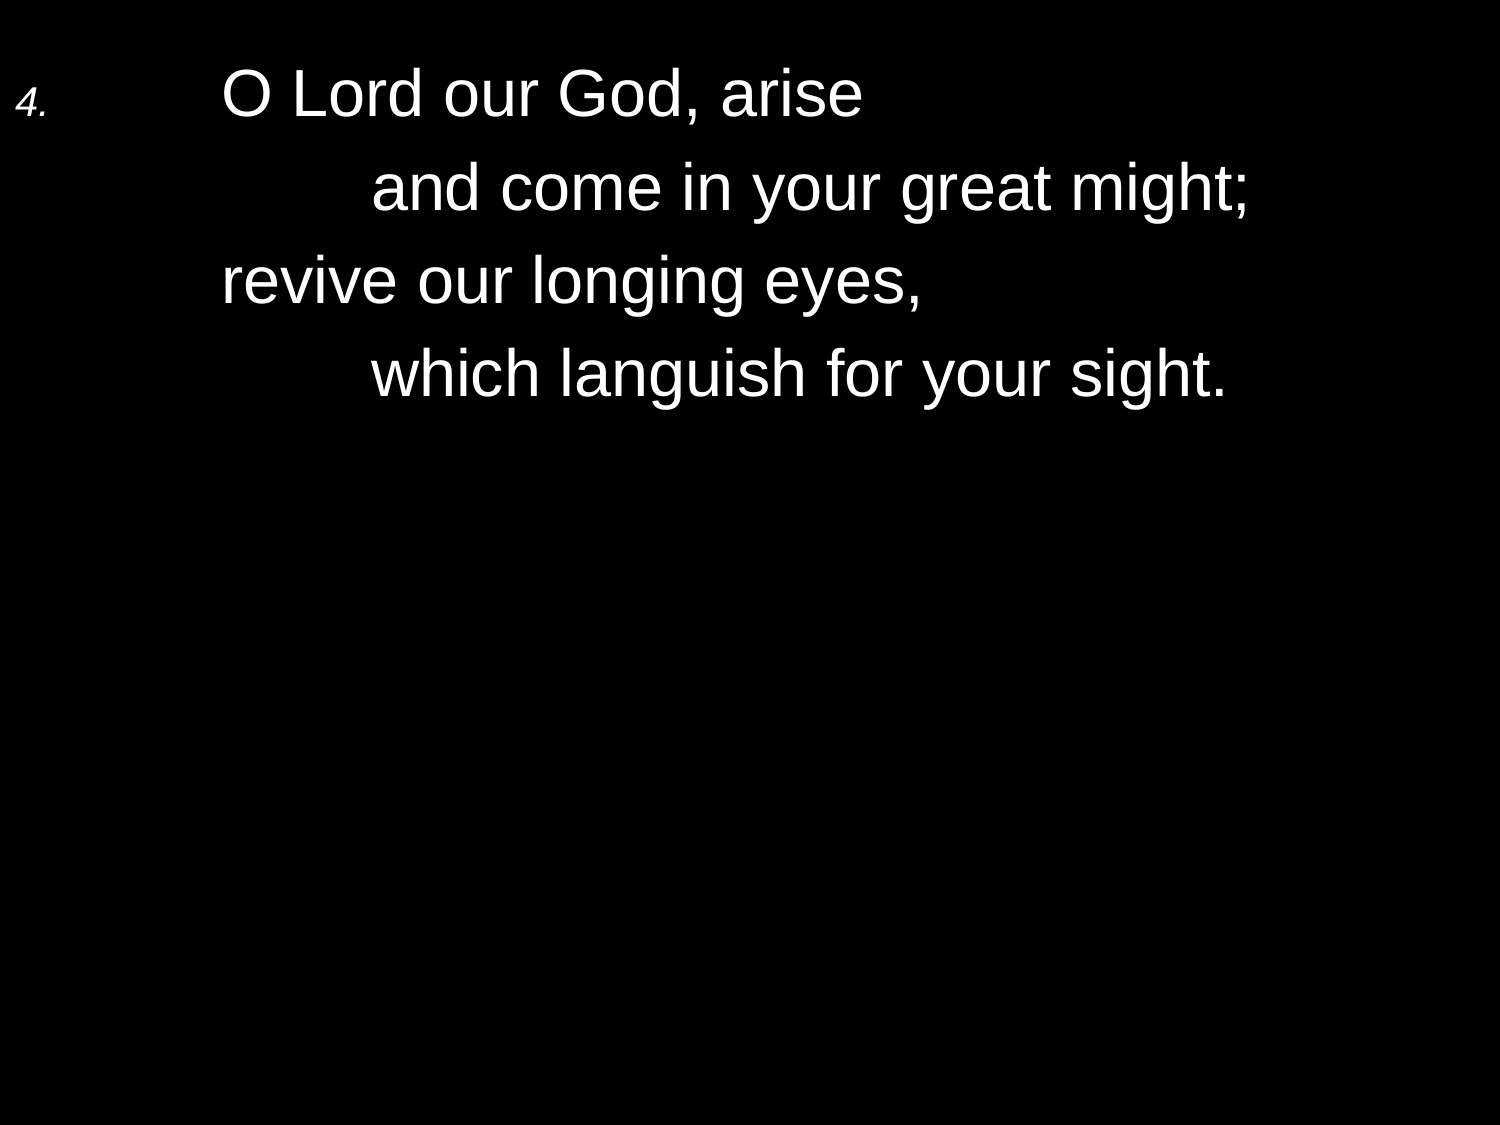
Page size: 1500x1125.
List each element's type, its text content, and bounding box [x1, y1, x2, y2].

list 4. O Lord our God, arise and come in your great might; revive our longing eyes, which languish for your sight. [0, 42, 1500, 1047]
